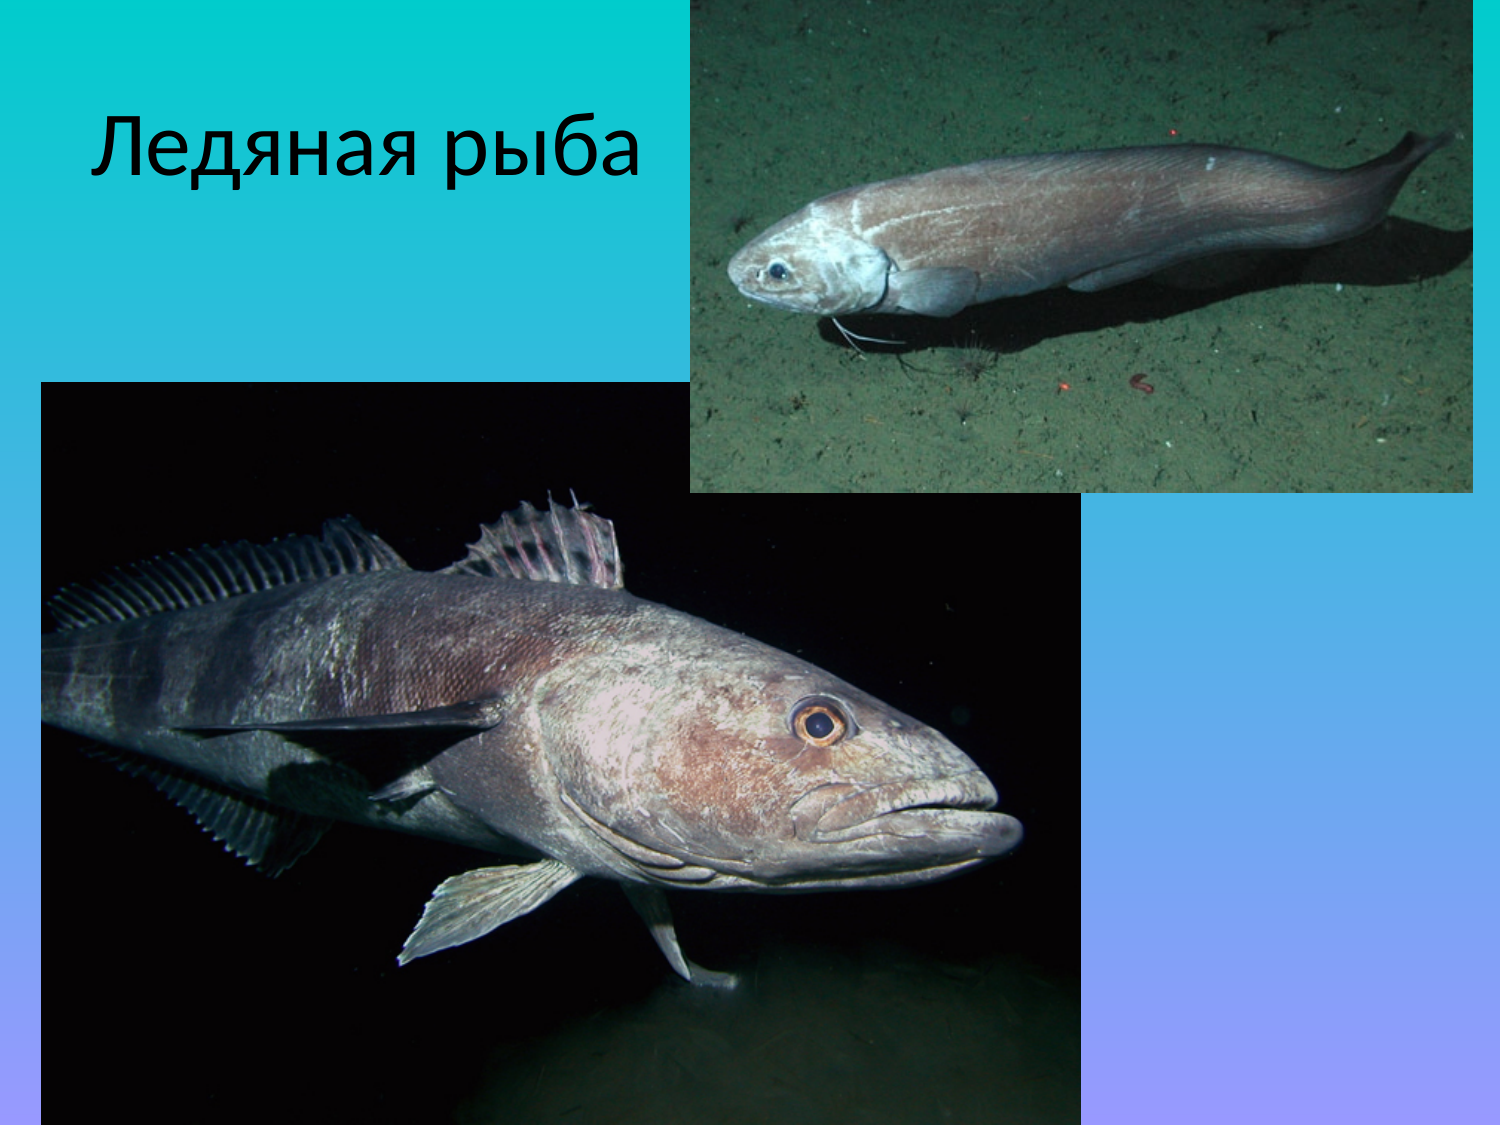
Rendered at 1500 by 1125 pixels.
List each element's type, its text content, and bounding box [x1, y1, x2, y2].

title Ледяная рыба [75, 45, 681, 233]
picture [690, 0, 1473, 493]
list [41, 382, 1081, 1125]
